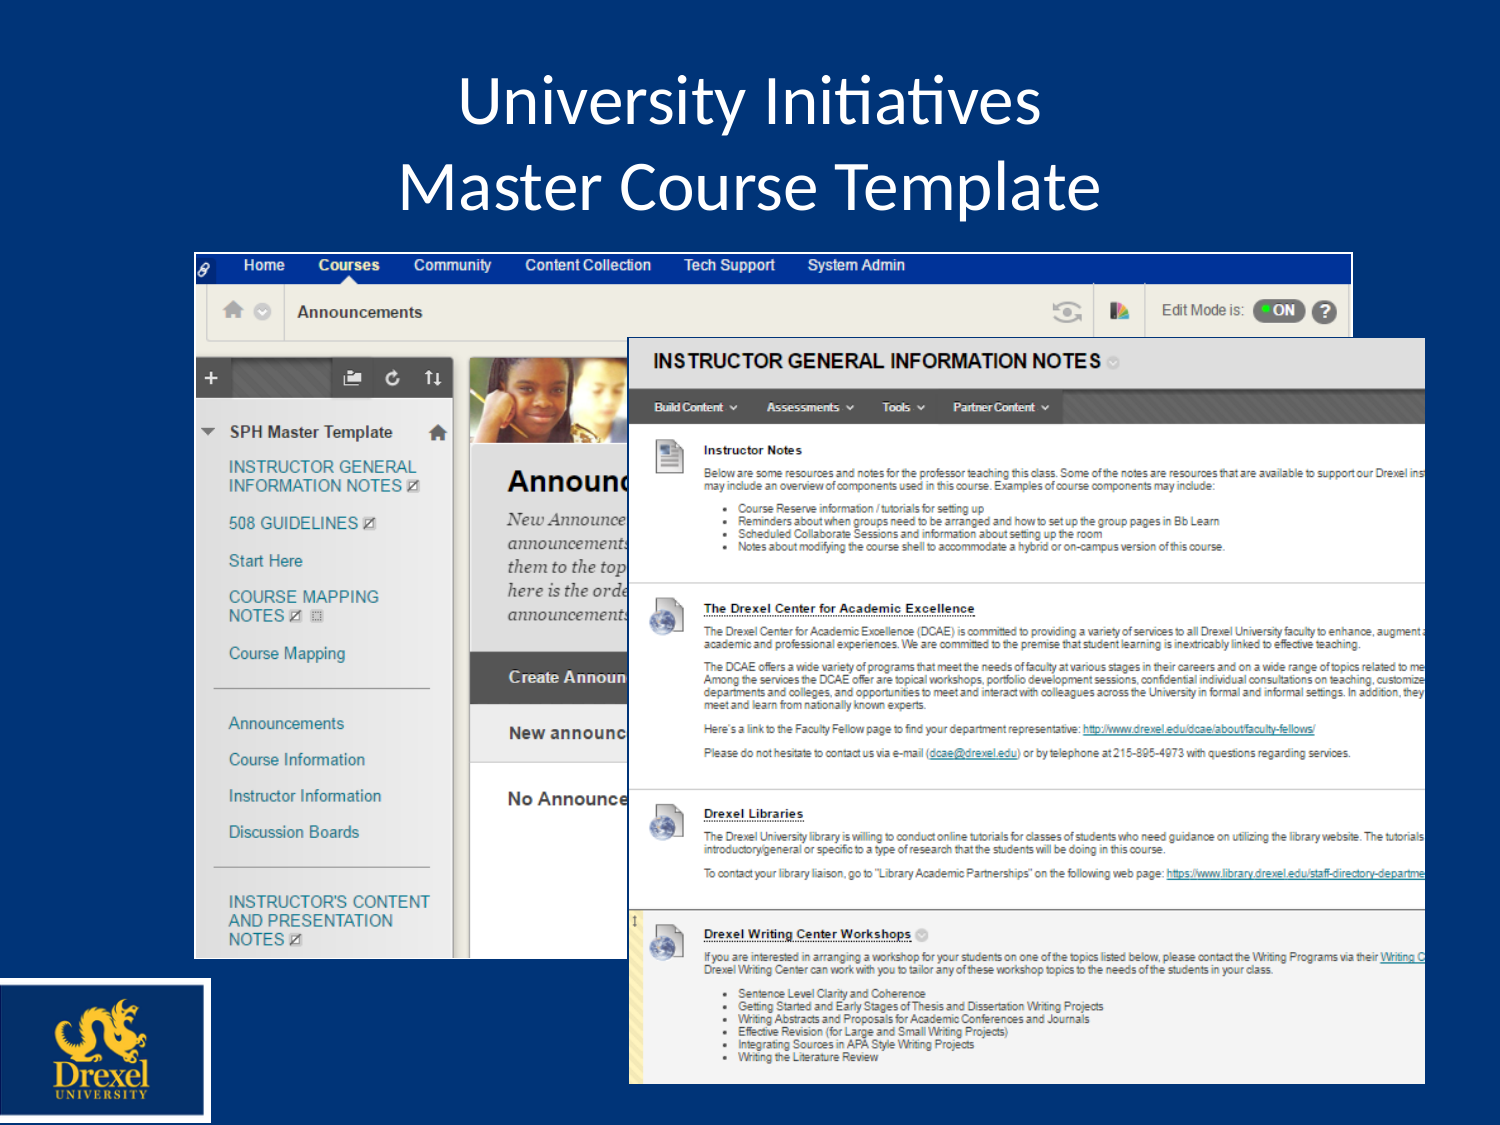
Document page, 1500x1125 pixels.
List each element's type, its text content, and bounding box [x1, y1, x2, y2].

picture [0, 978, 211, 1123]
title University Initiatives Master Course Template [75, 45, 1425, 233]
picture [195, 253, 1426, 1085]
